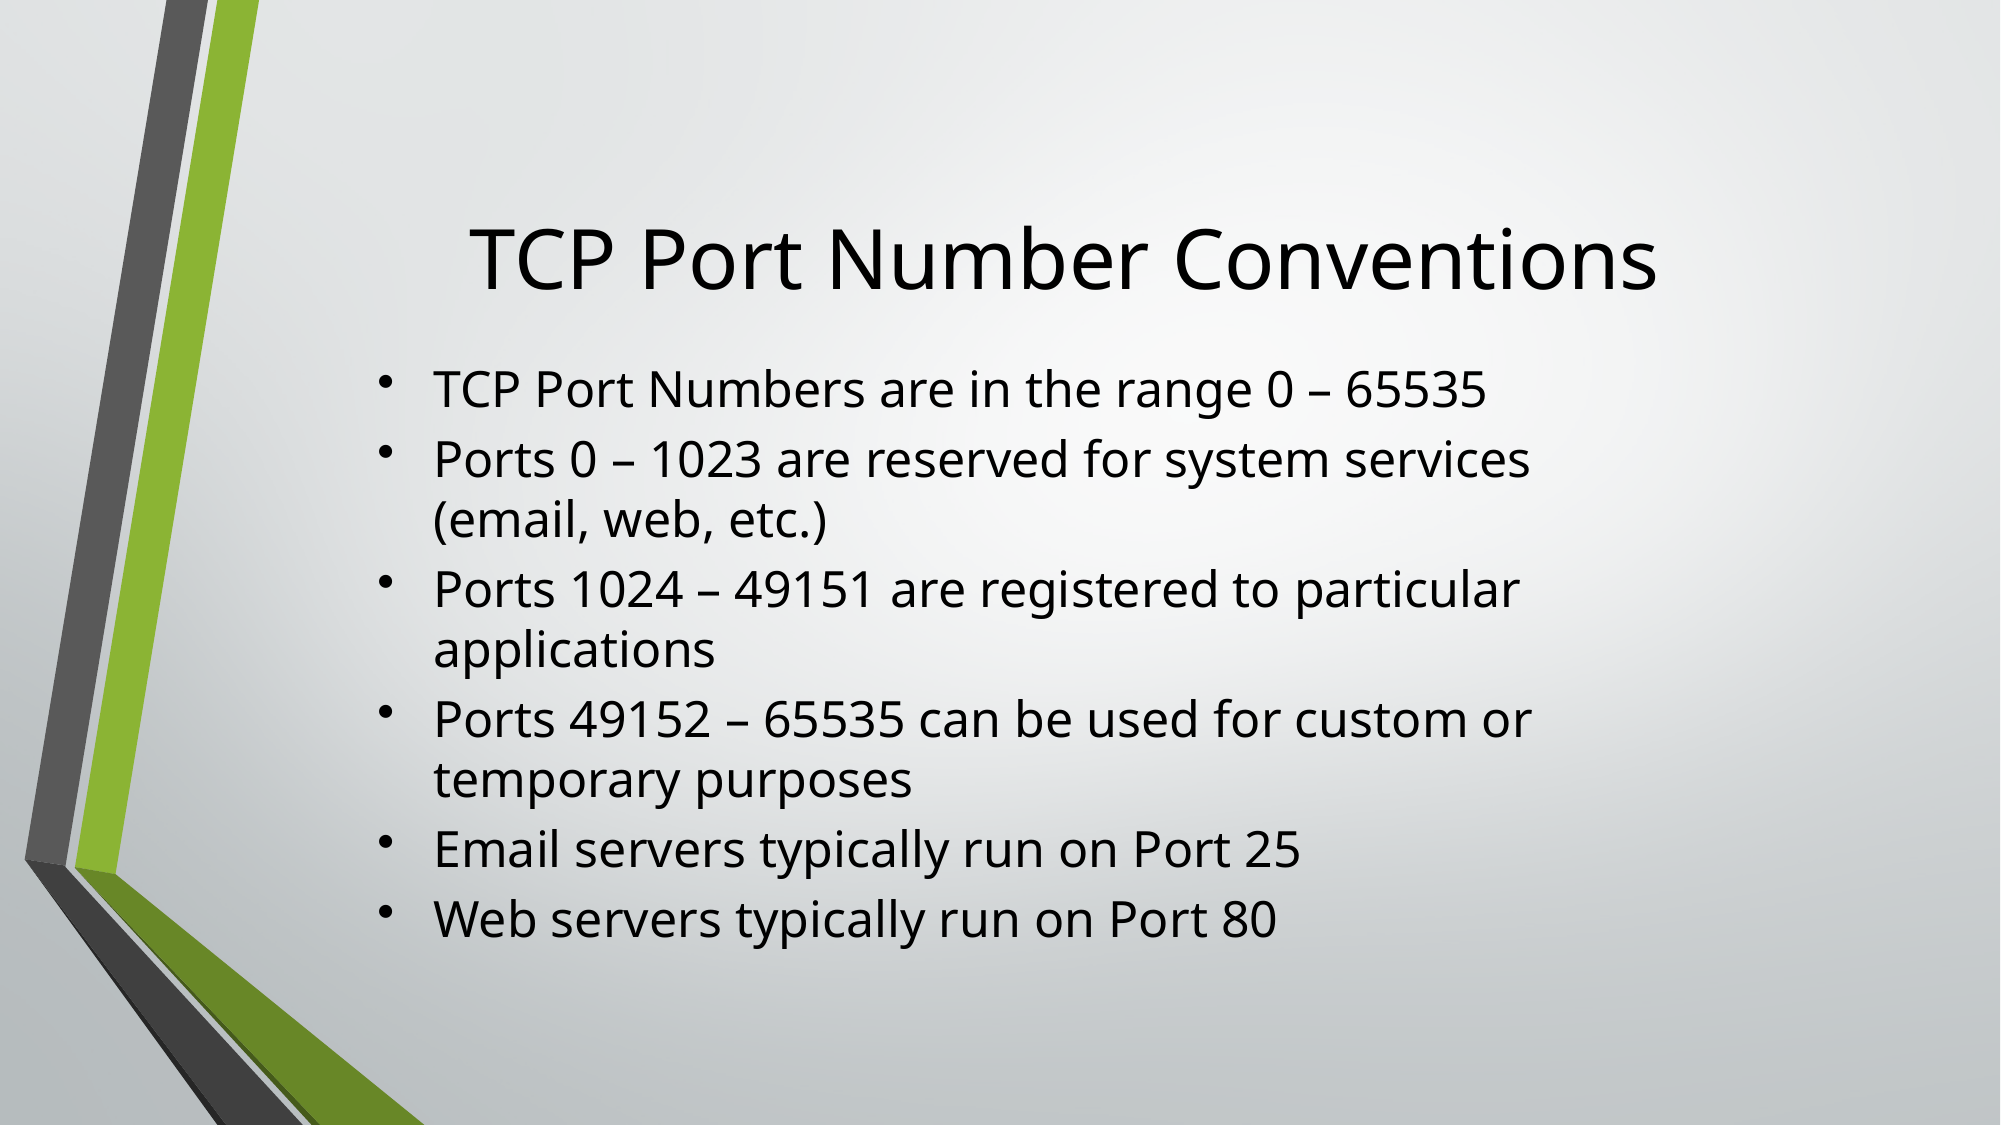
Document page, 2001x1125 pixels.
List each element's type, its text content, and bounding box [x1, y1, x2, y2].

text_box TCP Port Numbers are in the range 0 – 65535 Ports 0 – 1023 are reserved for system services (email, web, etc.) Ports 1024 – 49151 are registered to particular applications Ports 49152 – 65535 can be used for custom or temporary purposes Email servers typically run on Port 25 Web servers typically run on Port 80 [362, 349, 1663, 1025]
title TCP Port Number Conventions [243, 112, 1887, 400]
